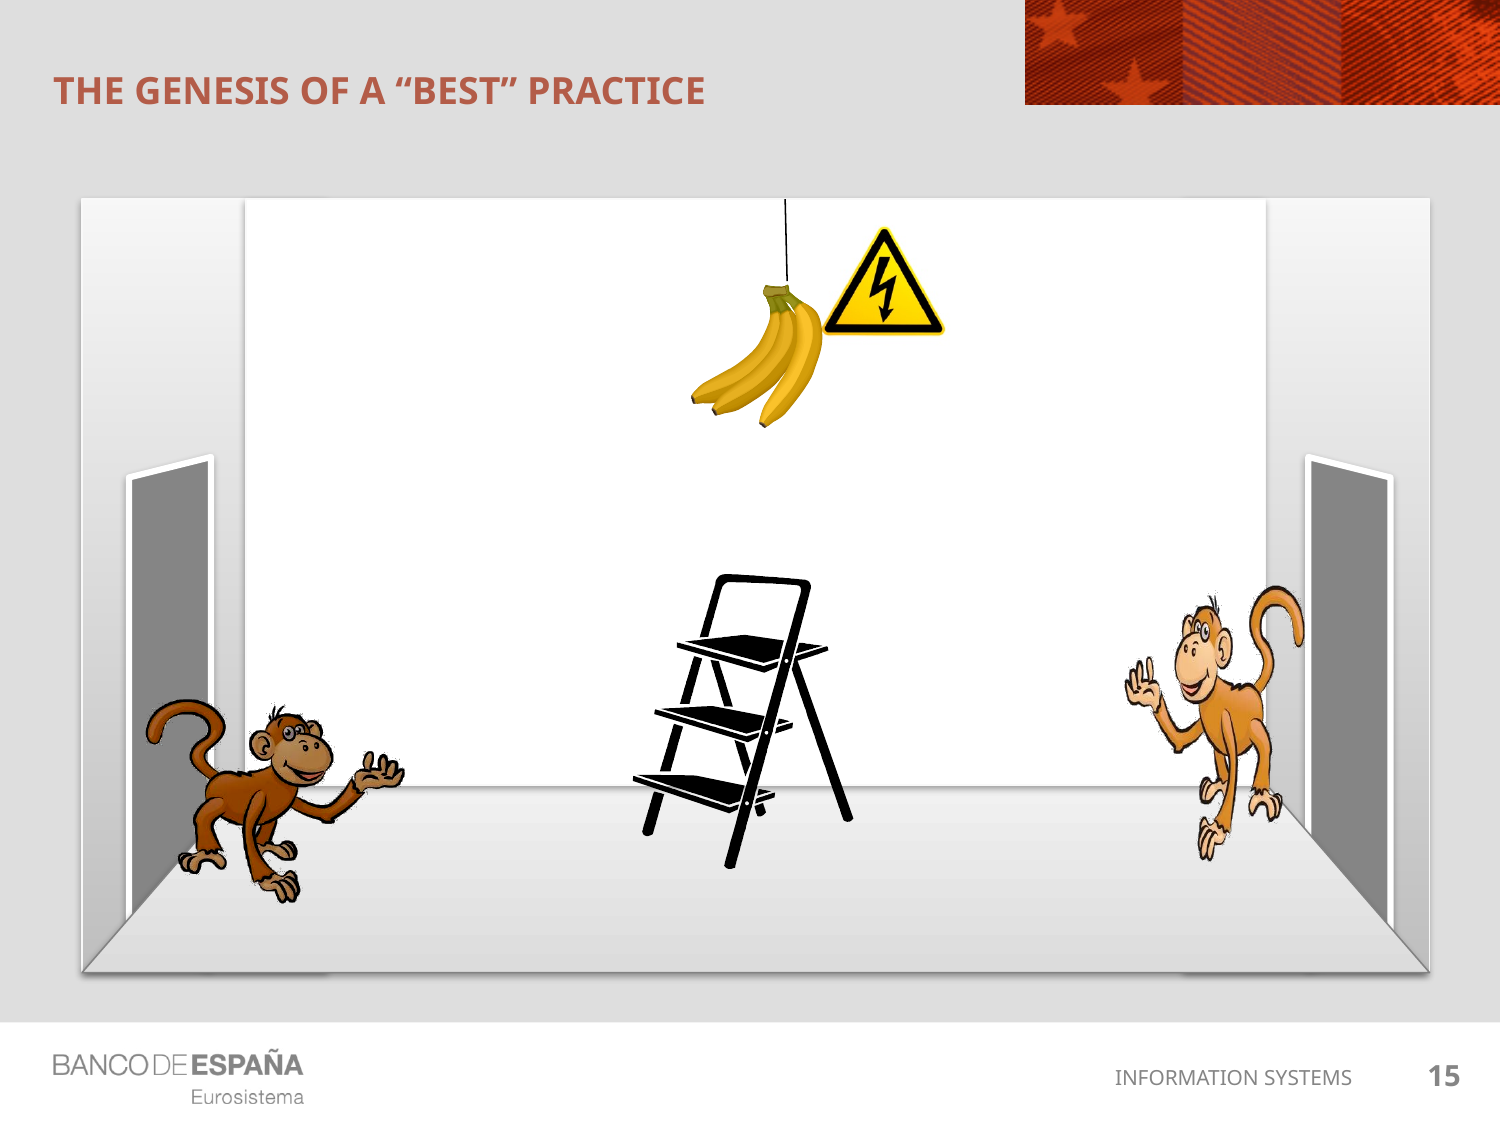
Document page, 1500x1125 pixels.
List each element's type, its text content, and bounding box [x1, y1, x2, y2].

picture [53, 1048, 304, 1104]
picture [139, 691, 411, 909]
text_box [744, 238, 828, 242]
text_box [125, 453, 215, 917]
picture [632, 573, 854, 870]
text_box [81, 794, 1431, 974]
text_box [81, 198, 244, 967]
text_box [245, 198, 1266, 786]
picture [691, 214, 985, 428]
picture [1025, 0, 1500, 105]
text_box [1266, 198, 1430, 969]
title The genesis of a “best” practice [37, 17, 1011, 162]
slide_number 15 [1390, 1049, 1477, 1104]
text_box [1305, 453, 1394, 927]
picture [1120, 575, 1309, 870]
